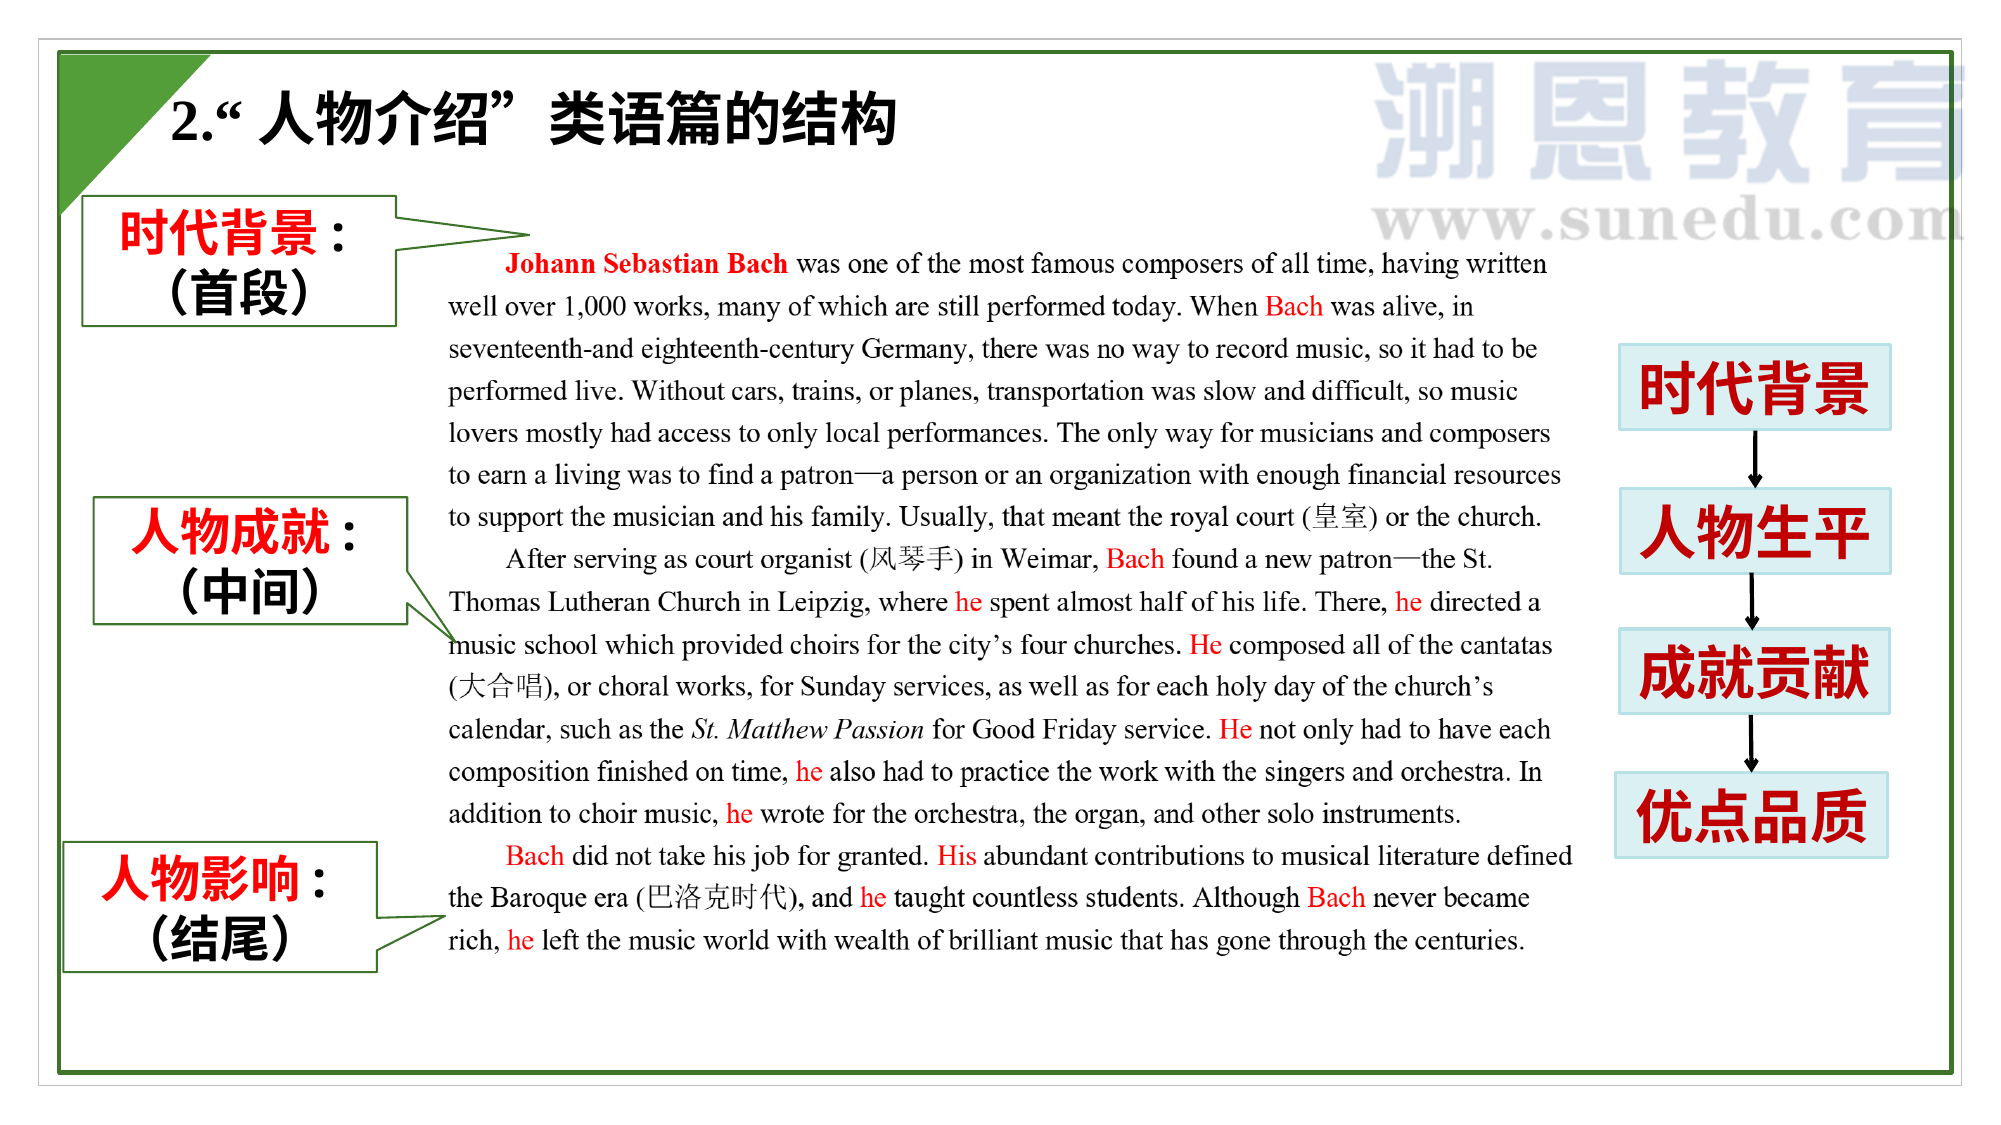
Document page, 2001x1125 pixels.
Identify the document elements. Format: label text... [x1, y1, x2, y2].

text_box 2.“人物介绍”类语篇的结构 [155, 75, 927, 160]
text_box [58, 196, 1953, 1074]
text_box 时代背景: （首段） [81, 194, 531, 328]
text_box 成就贡献 [1619, 629, 1890, 714]
text_box 时代背景 [1619, 344, 1891, 430]
text_box 人物生平 [1620, 488, 1891, 574]
text_box 人物成就: （中间） [92, 496, 418, 626]
text_box 人物影响: （结尾） [62, 840, 418, 974]
text_box [58, 51, 1359, 236]
picture [424, 51, 1975, 964]
text_box [58, 53, 212, 218]
text_box 优点品质 [1615, 772, 1888, 858]
